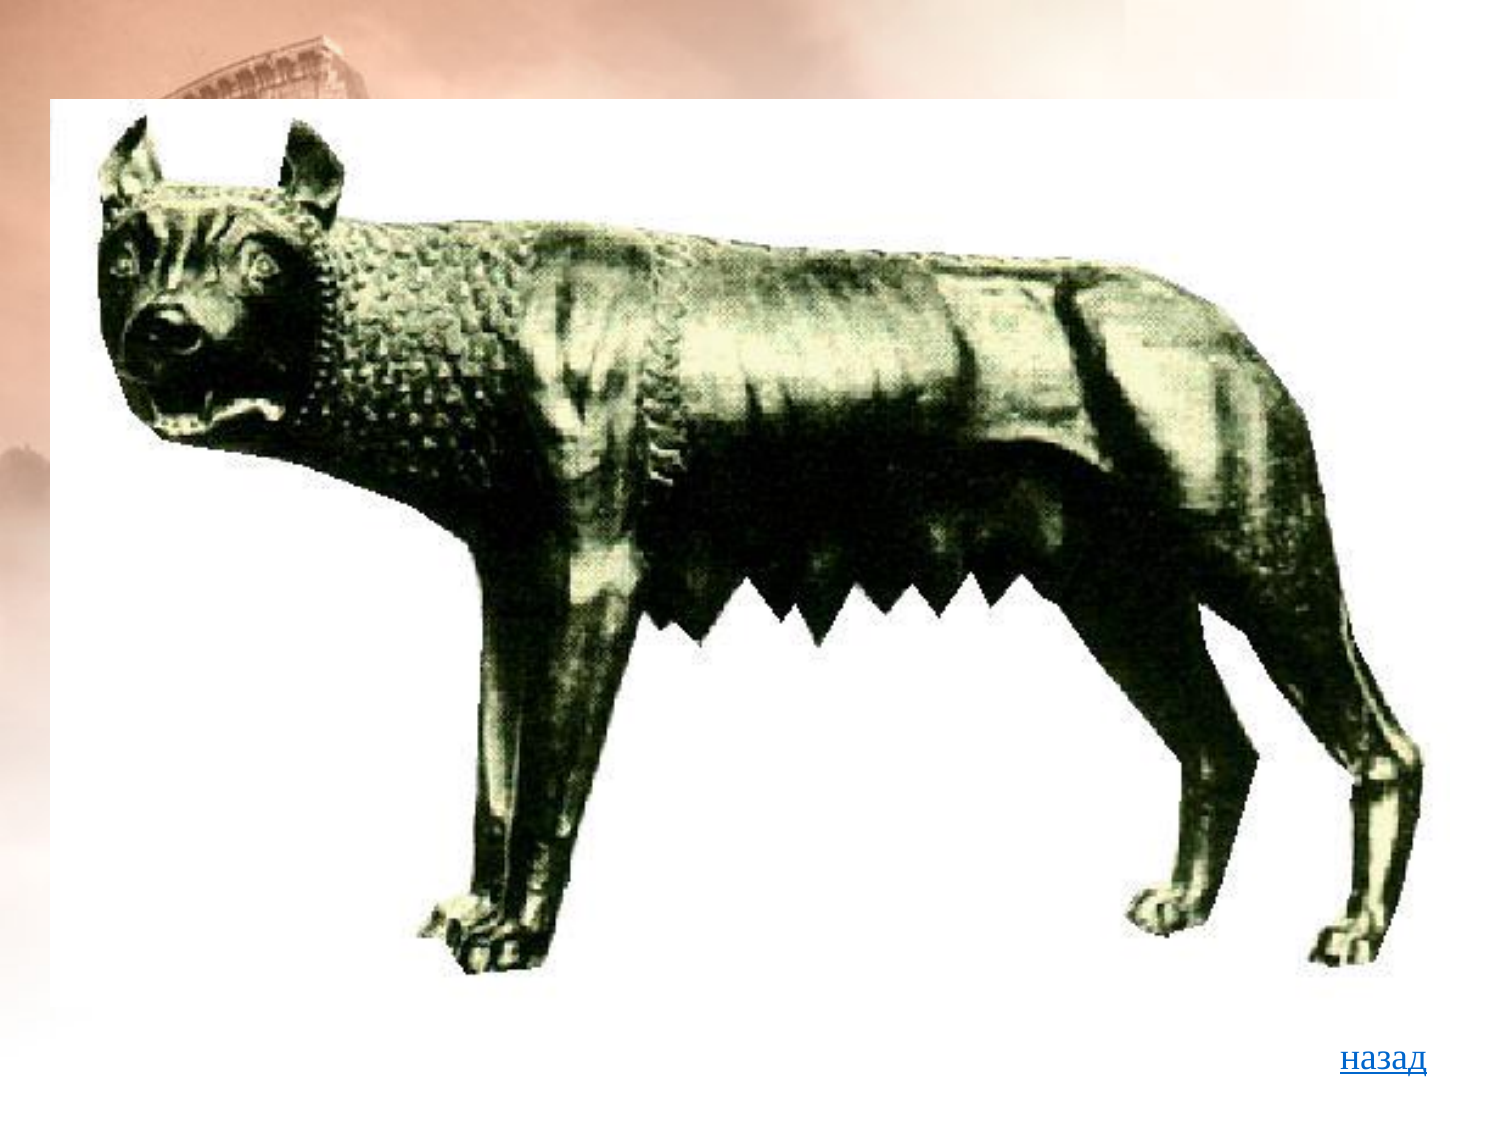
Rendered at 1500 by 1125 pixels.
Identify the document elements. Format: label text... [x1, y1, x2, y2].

text_box назад [1325, 1024, 1443, 1085]
picture [0, 0, 1500, 1125]
